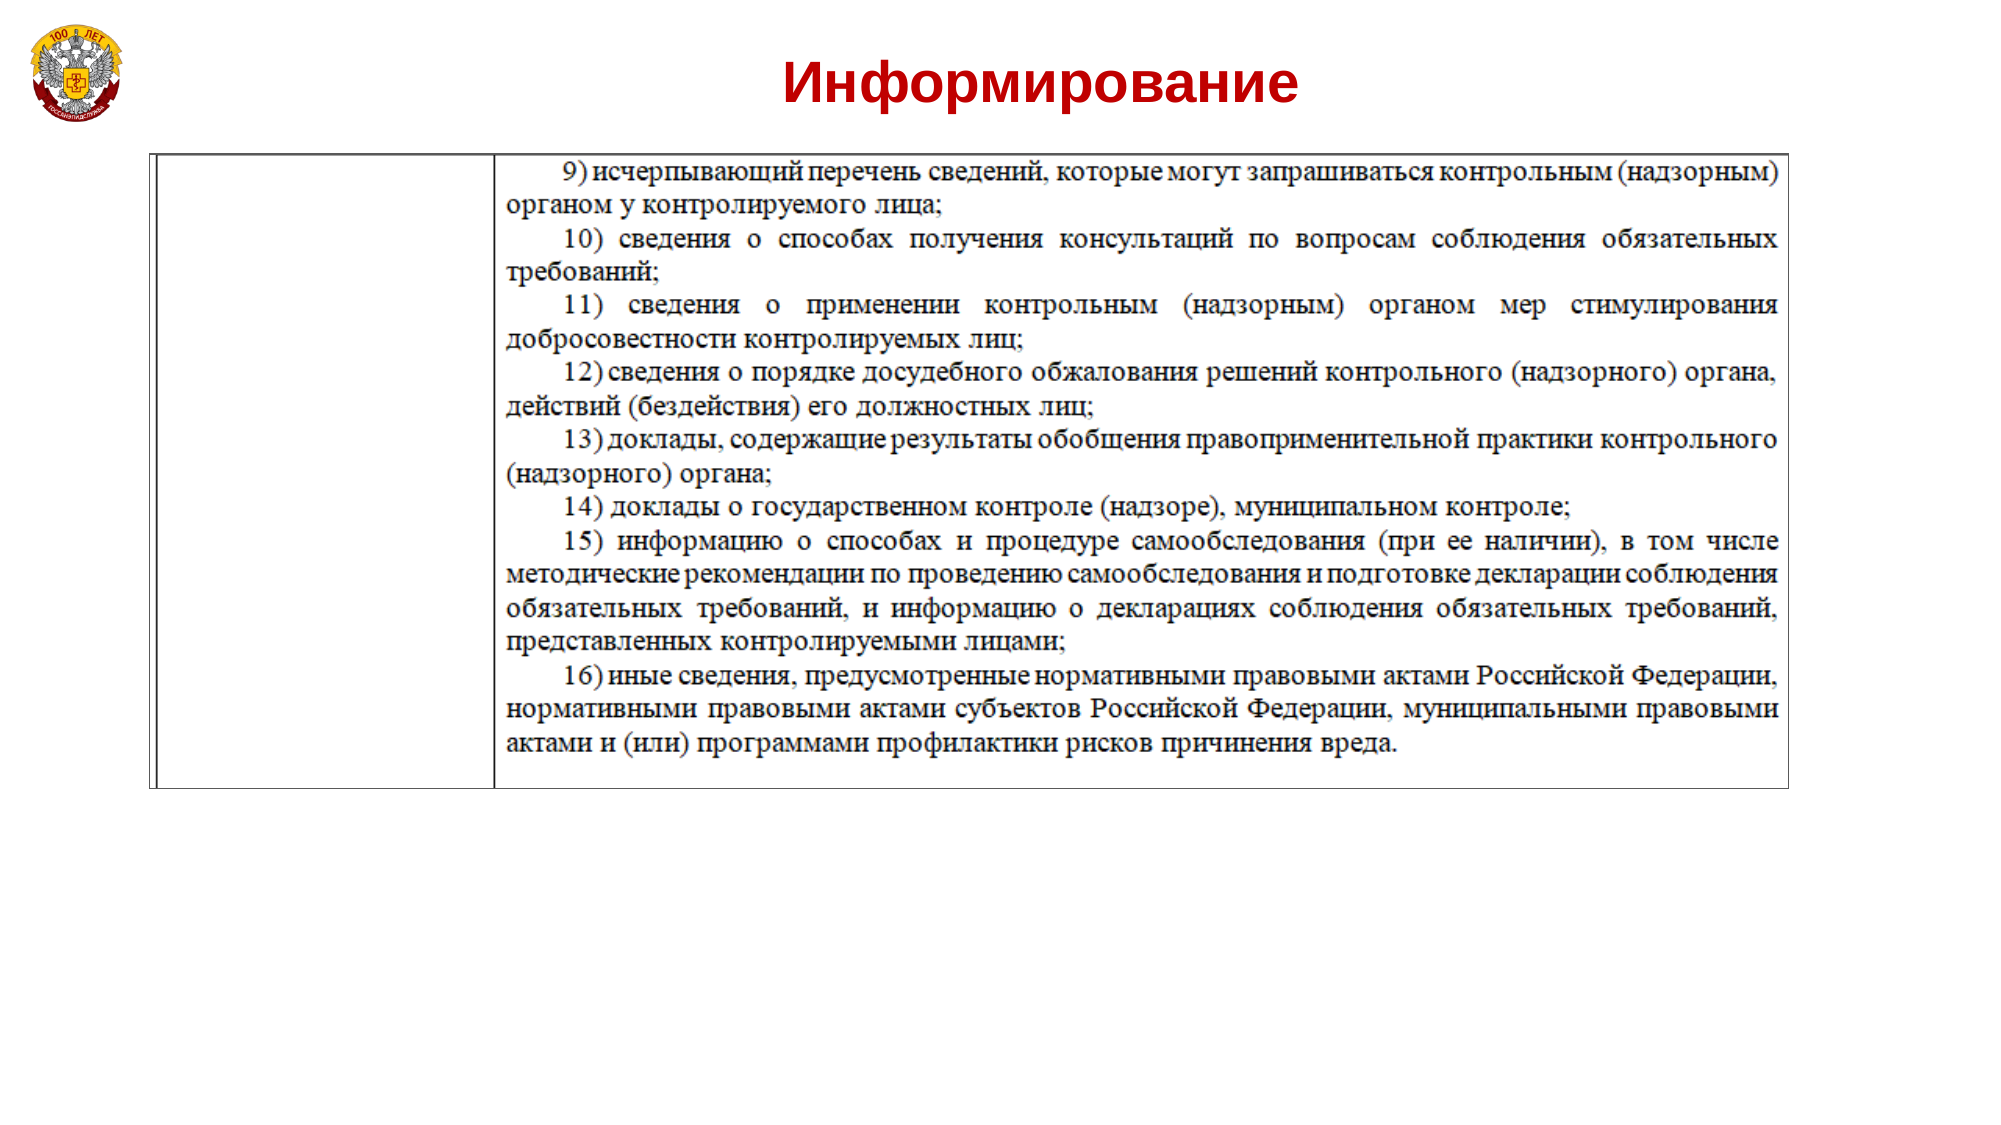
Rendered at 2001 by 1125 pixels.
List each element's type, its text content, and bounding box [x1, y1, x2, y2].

text_box Информирование [200, 36, 2000, 122]
picture [0, 0, 1788, 788]
